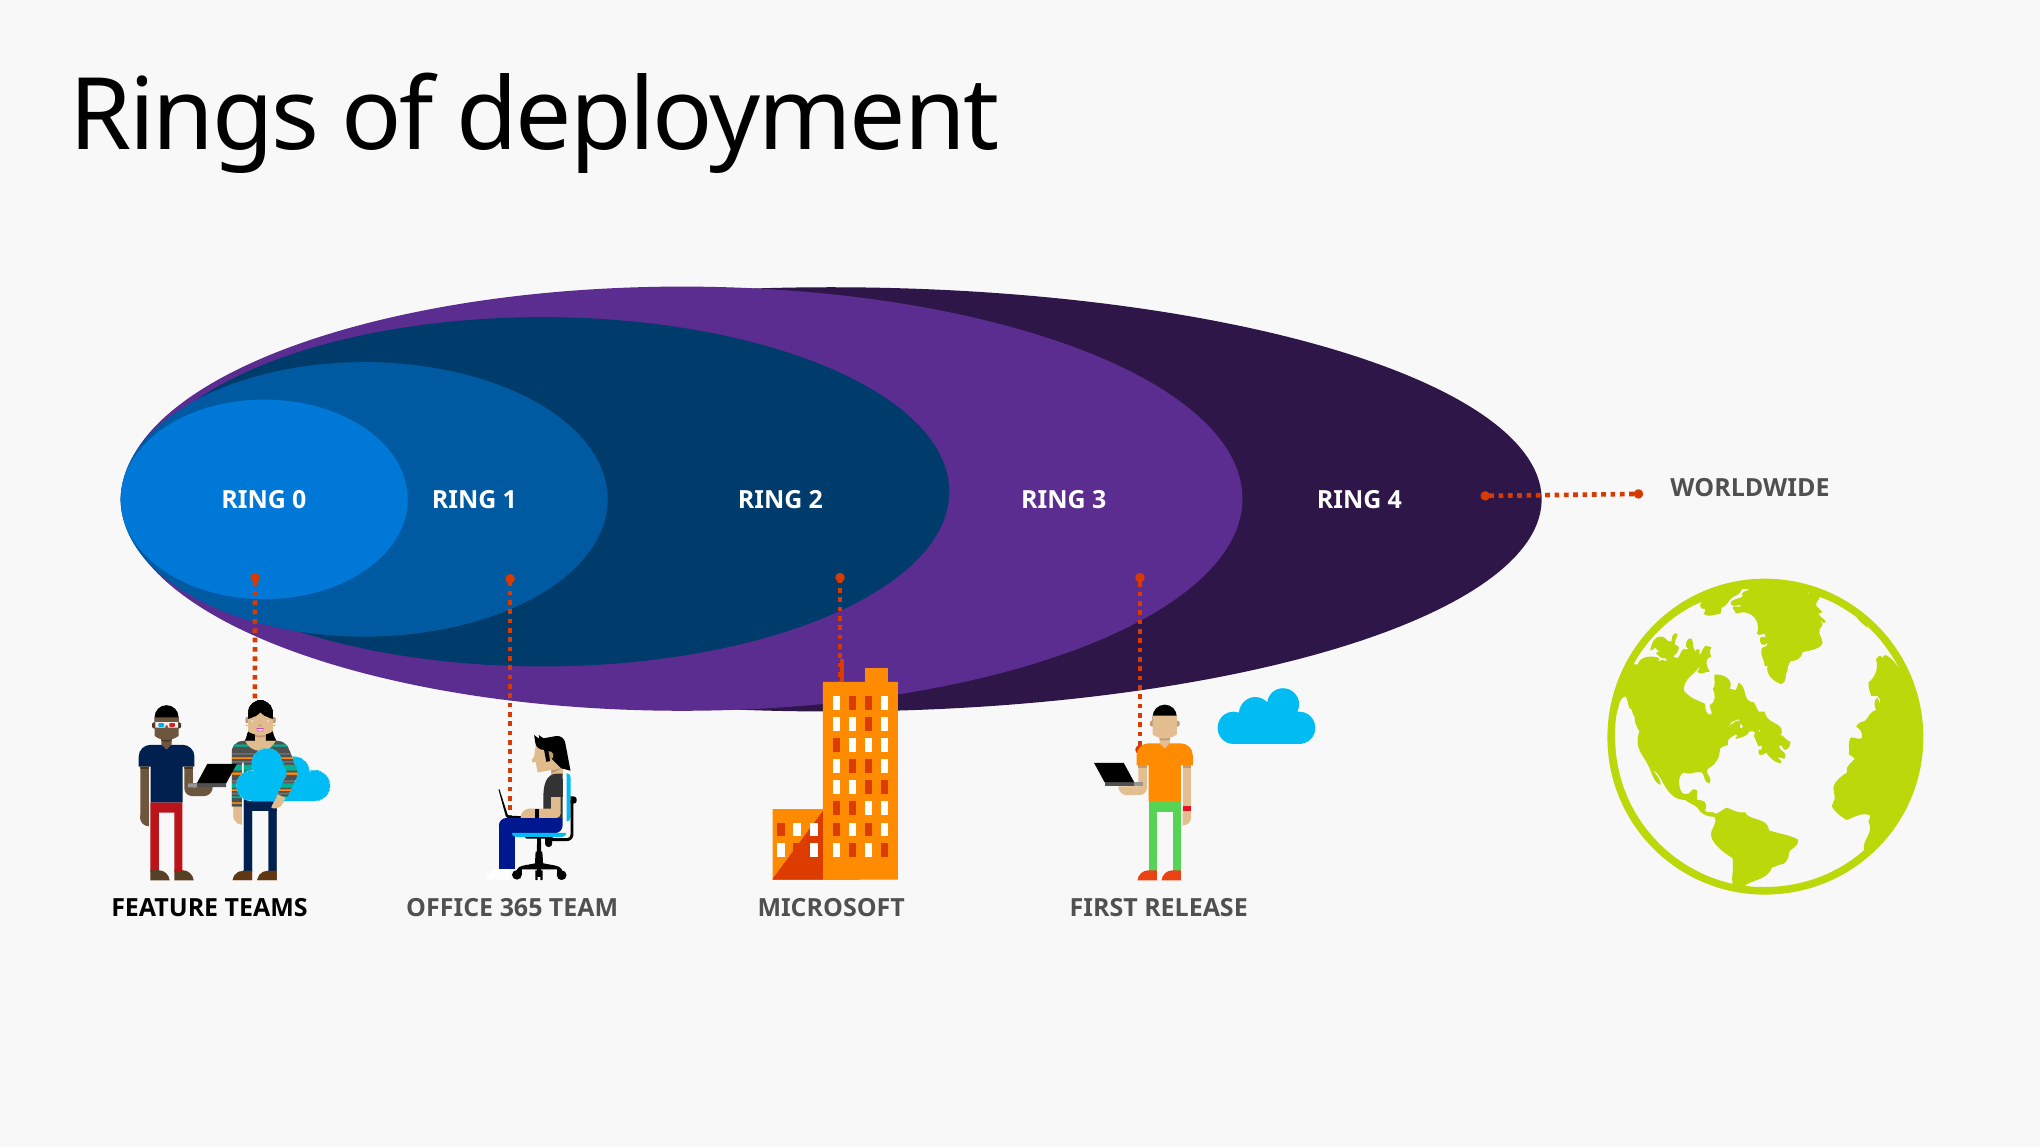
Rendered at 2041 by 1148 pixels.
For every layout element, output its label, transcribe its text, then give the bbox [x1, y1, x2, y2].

picture [772, 659, 899, 881]
title Rings of deployment [45, 48, 1995, 199]
text_box OFFICE 365 TEAM [391, 884, 634, 929]
text_box FIRST RELEASE [1054, 884, 1263, 929]
text_box [899, 623, 1139, 711]
text_box FEATURE TEAMS [96, 884, 323, 929]
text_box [1484, 493, 1639, 497]
text_box [120, 399, 408, 600]
text_box [128, 362, 608, 637]
text_box [1607, 578, 1924, 895]
text_box RING 2 [723, 476, 838, 522]
text_box RING 3 [1006, 476, 1122, 522]
text_box [139, 286, 1243, 695]
text_box [126, 529, 254, 622]
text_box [1093, 687, 1316, 881]
text_box [511, 612, 839, 711]
text_box [256, 624, 509, 701]
text_box RING 1 [417, 476, 533, 522]
text_box MICROSOFT [742, 884, 921, 929]
text_box [767, 287, 1542, 687]
text_box RING 4 [1301, 476, 1417, 522]
text_box WORLDWIDE [1655, 464, 1845, 509]
text_box RING 0 [206, 476, 322, 522]
text_box [199, 317, 950, 667]
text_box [138, 699, 331, 881]
picture [486, 734, 577, 881]
